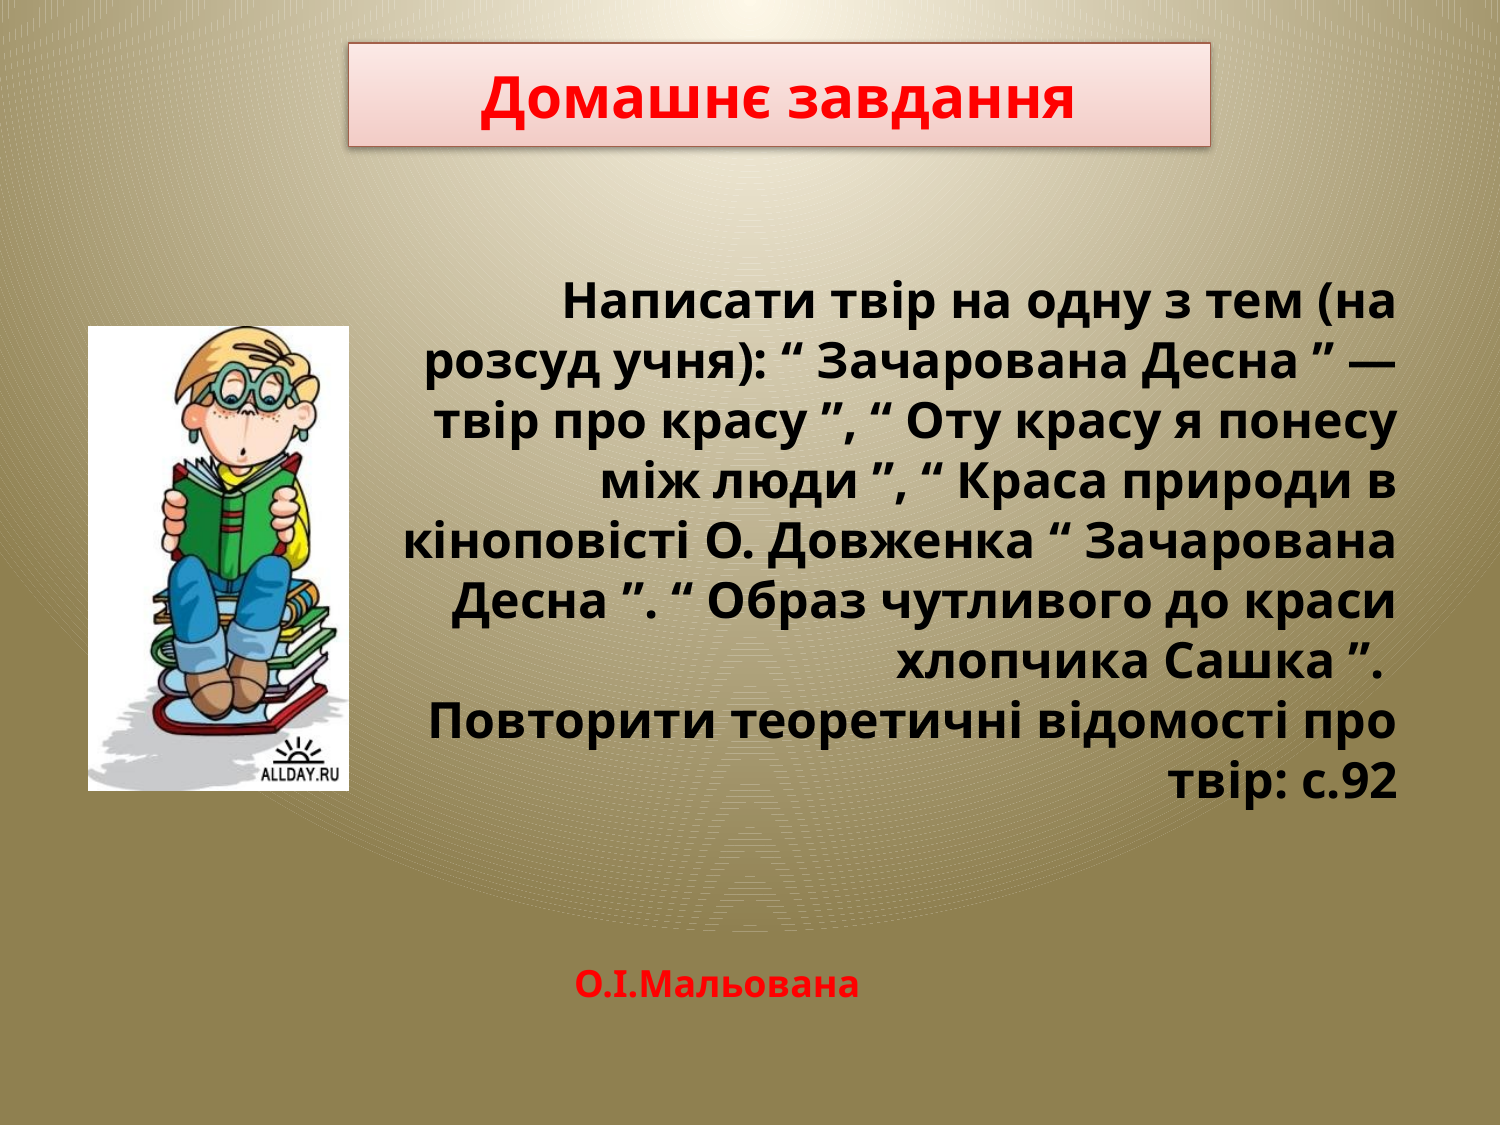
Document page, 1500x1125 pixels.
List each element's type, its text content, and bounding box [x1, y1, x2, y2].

text_box Домашнє завдання [348, 42, 1211, 147]
title Написати твір на одну з тем (на розсуд учня): “ Зачарована Десна ” — твір про красу ”, “ Оту красу я понесу між люди ”, “ Краса природи в кіноповісті О. Довженка “ Зачарована Десна ”. “ Образ чутливого до краси хлопчика Сашка ”. Повторити теоретичні відомості про твір: с.92 [383, 219, 1414, 858]
picture [88, 326, 349, 791]
text_box О.І.Мальована [559, 952, 876, 1012]
